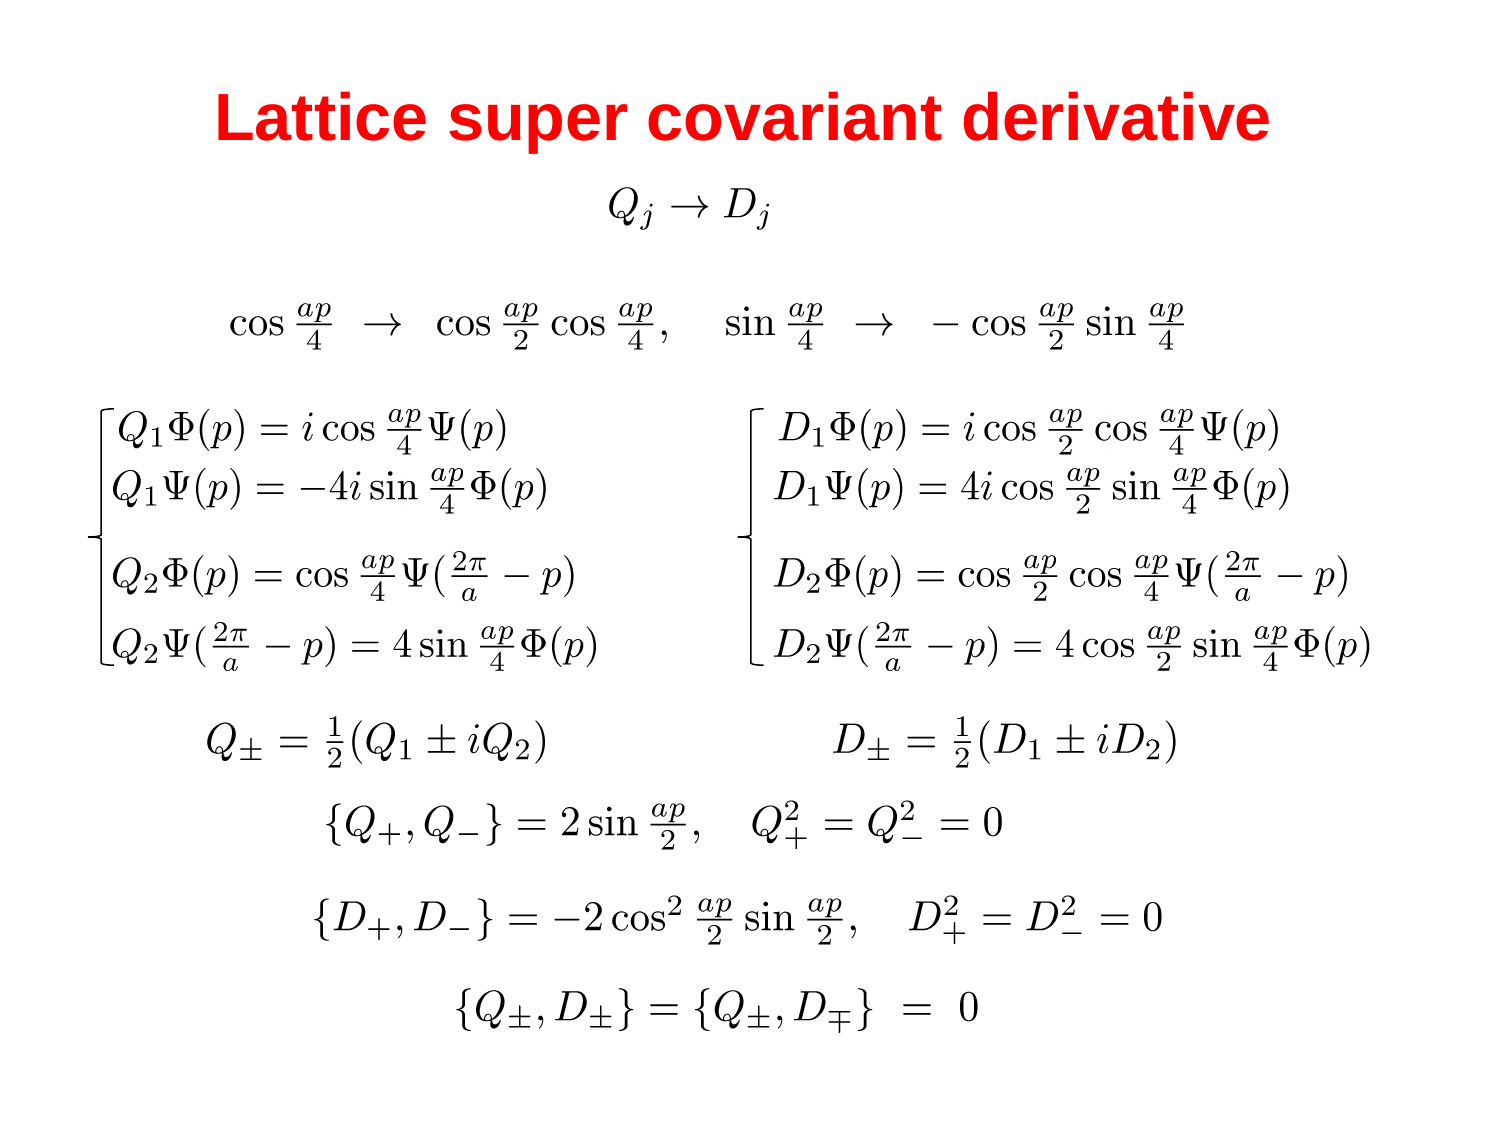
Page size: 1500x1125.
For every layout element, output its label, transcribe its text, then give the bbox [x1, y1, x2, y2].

text_box [87, 408, 110, 666]
picture [607, 184, 771, 231]
picture [229, 302, 1185, 353]
picture [454, 987, 980, 1034]
text_box Lattice super covariant derivative [199, 66, 1289, 161]
picture [832, 715, 1179, 771]
text_box [737, 408, 764, 666]
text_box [111, 408, 597, 675]
picture [312, 893, 1164, 948]
picture [206, 715, 549, 771]
picture [324, 798, 1005, 854]
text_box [773, 408, 1371, 675]
